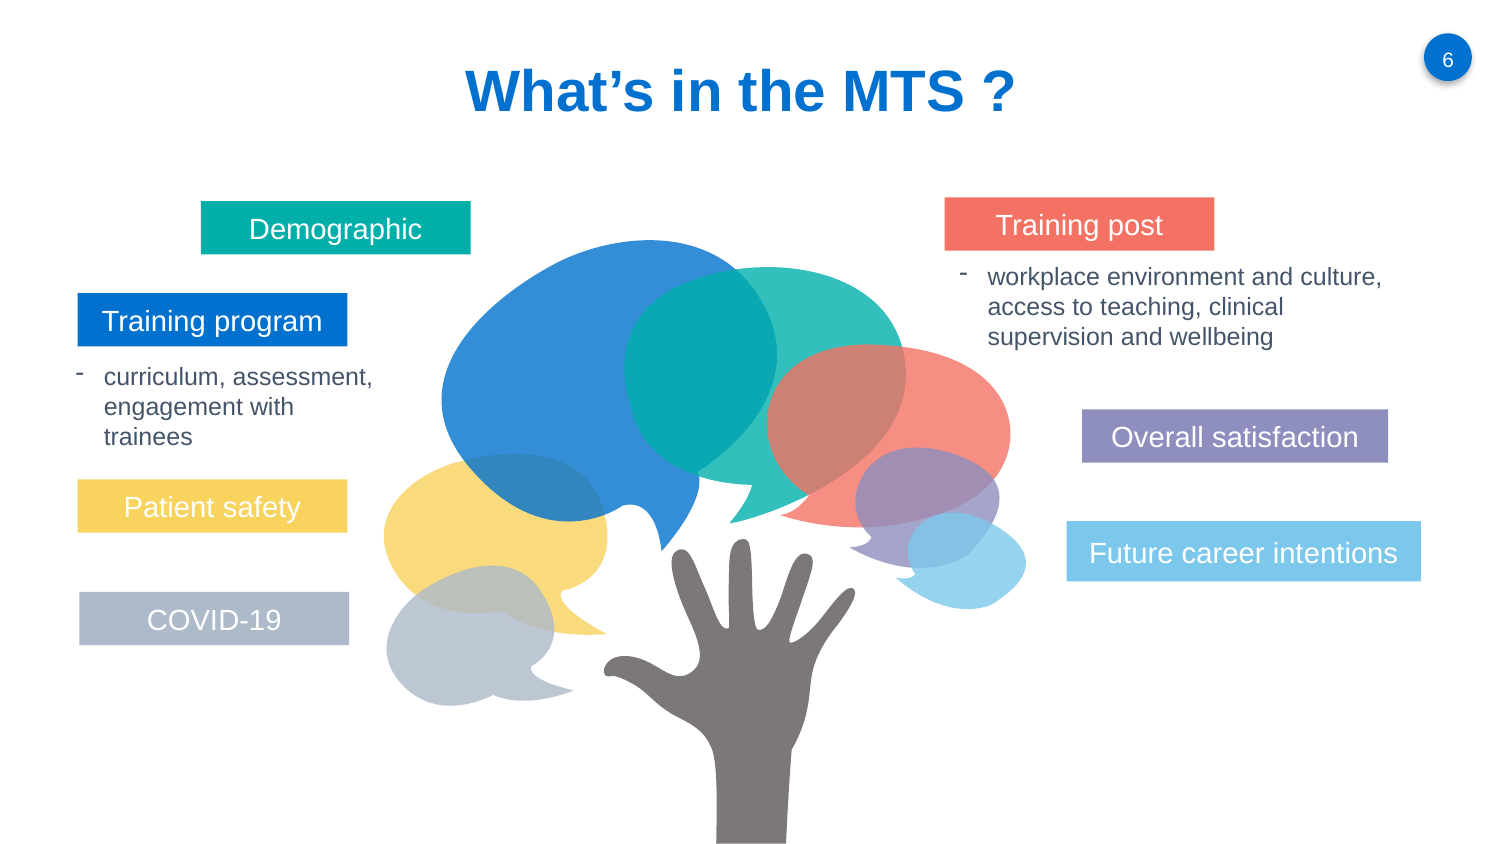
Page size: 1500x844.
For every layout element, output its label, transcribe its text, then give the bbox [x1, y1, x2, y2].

text_box Patient safety [77, 479, 348, 533]
title What’s in the MTS ? [79, 43, 1404, 133]
text_box Training post [944, 197, 1215, 251]
text_box curriculum, assessment, engagement with trainees [60, 353, 355, 458]
text_box Events [1181, 208, 1314, 253]
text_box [360, 239, 1024, 844]
text_box workplace environment and culture, access to teaching, clinical supervision and wellbeing [1029, 253, 1406, 358]
text_box Future career intentions [1066, 521, 1421, 582]
text_box Training program [77, 293, 348, 347]
text_box Overall satisfaction [1082, 409, 1389, 463]
text_box COVID-19 [79, 591, 350, 646]
text_box Demographic [200, 201, 471, 255]
